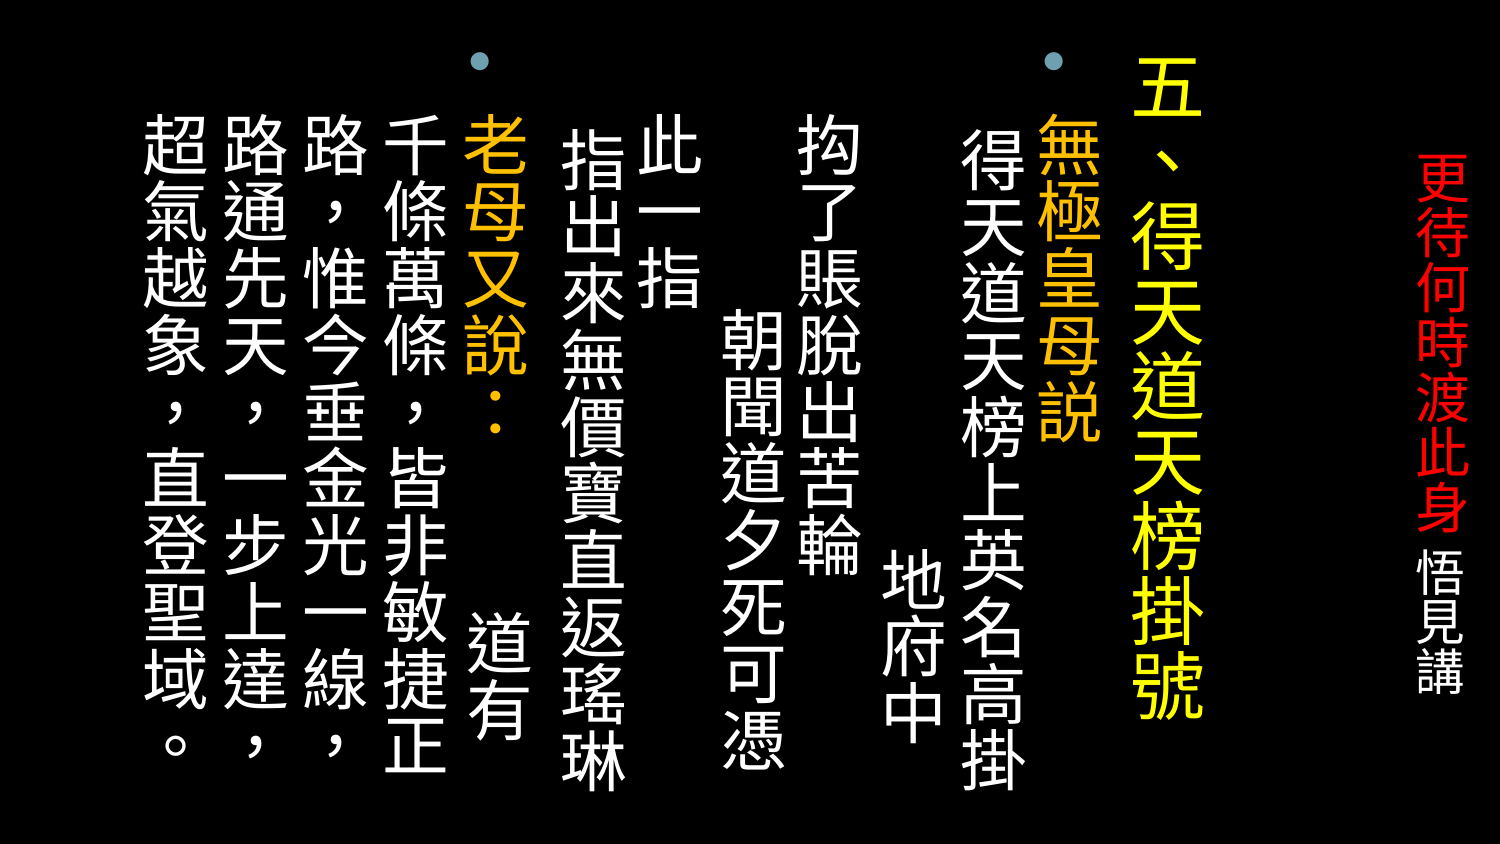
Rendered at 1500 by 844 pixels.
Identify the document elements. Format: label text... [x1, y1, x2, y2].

title 更待何時渡此身 悟見講 [1399, 27, 1483, 820]
list 五、得天道天榜掛號 無極皇母説 得天道天榜上英名高掛 地府中抅了賬脫出苦輪 朝聞道夕死可憑此一指 指出來無價寶直返瑤琳 老母又說： 道有千條萬條，皆非敏捷正路，惟今垂金光一線，路通先天，一步上達，超氣越象，直登聖域。 [20, 27, 1388, 820]
